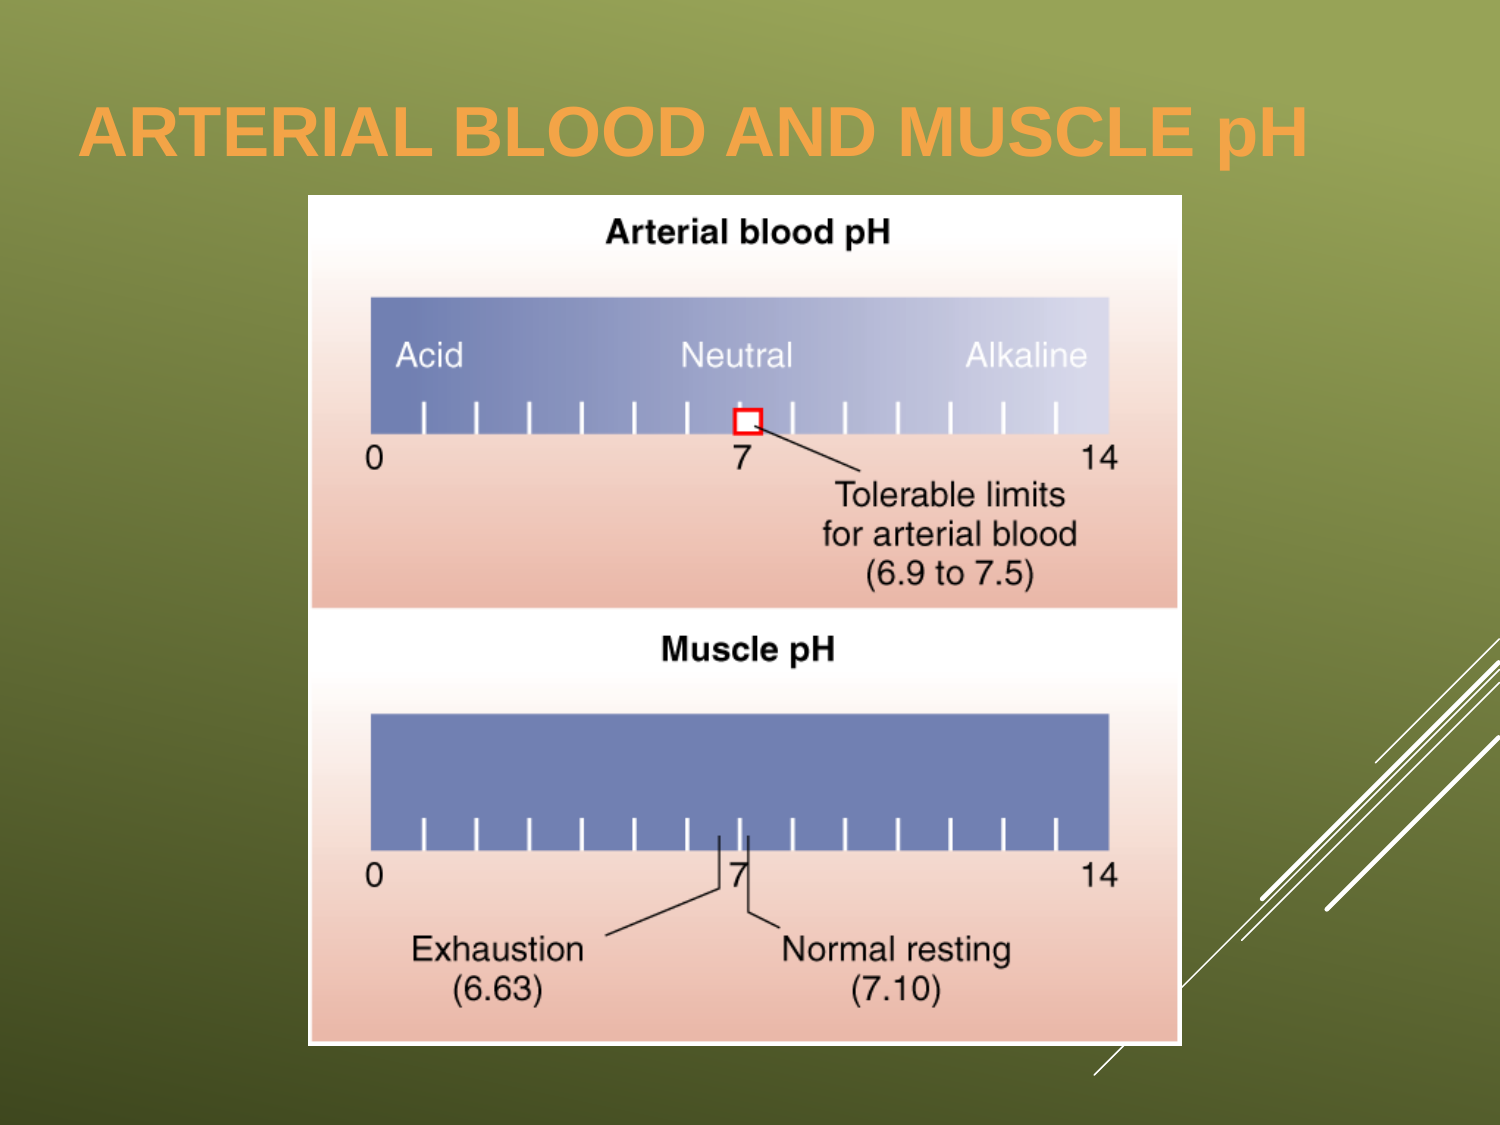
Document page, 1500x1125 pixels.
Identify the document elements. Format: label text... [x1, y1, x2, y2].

text_box ARTERIAL BLOOD AND MUSCLE pH [62, 87, 1500, 179]
picture [308, 195, 1183, 1046]
